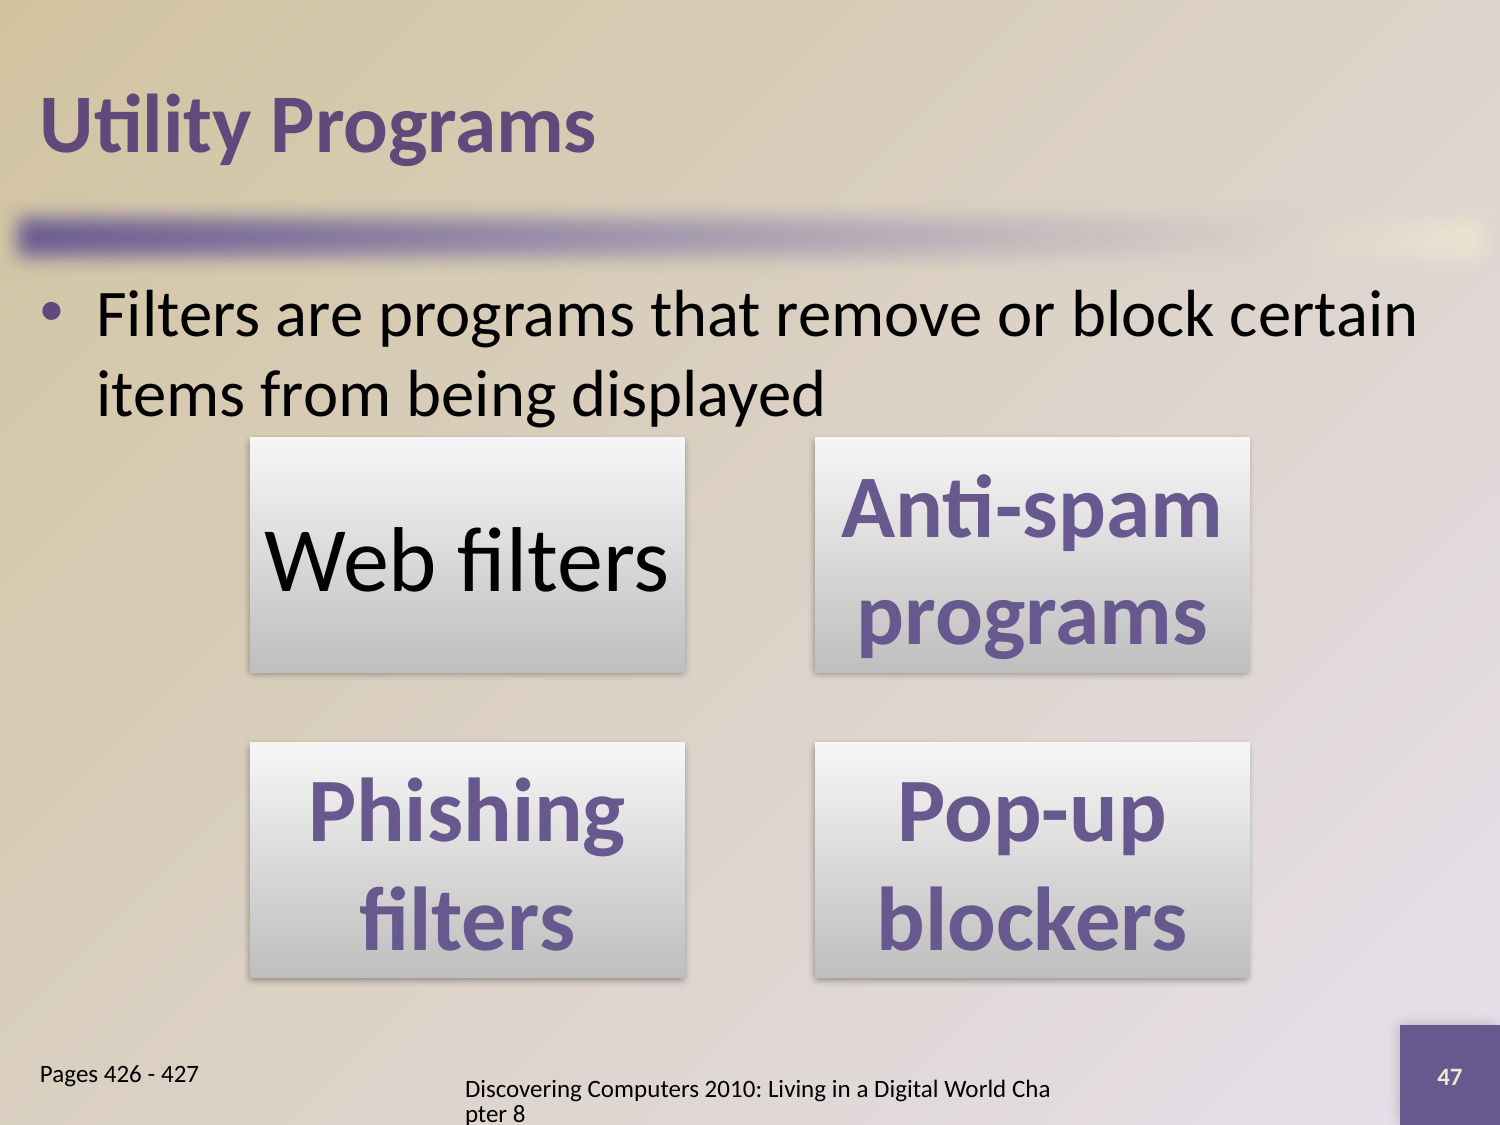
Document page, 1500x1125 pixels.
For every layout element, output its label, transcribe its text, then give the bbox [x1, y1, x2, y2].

list Filters are programs that remove or block certain items from being displayed [24, 262, 1475, 1025]
list Pages 426 - 427 [24, 1050, 300, 1125]
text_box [249, 437, 1251, 1038]
slide_number 47 [1400, 1025, 1500, 1125]
footer Discovering Computers 2010: Living in a Digital World Chapter 8 [450, 1050, 1075, 1125]
title Utility Programs [24, 24, 1475, 213]
